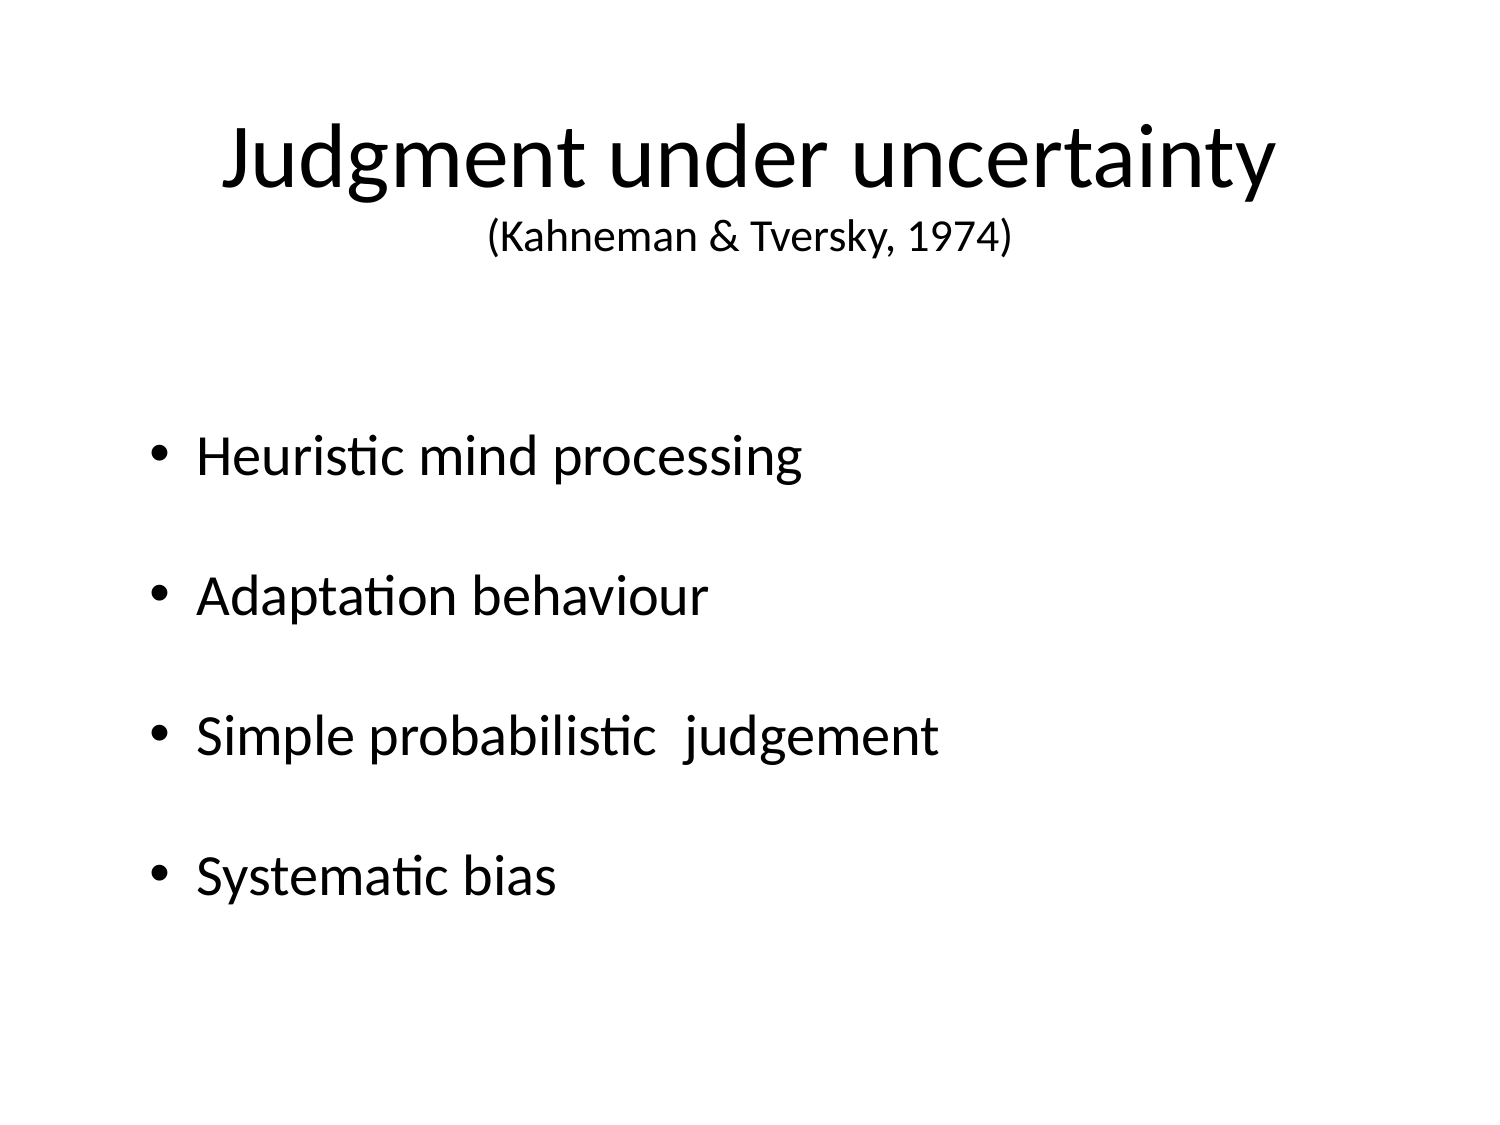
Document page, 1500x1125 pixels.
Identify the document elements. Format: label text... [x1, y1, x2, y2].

title Judgment under uncertainty (Kahneman & Tversky, 1974) [75, 84, 1425, 272]
text_box Heuristic mind processing Adaptation behaviour Simple probabilistic judgement Systematic bias [134, 409, 956, 915]
